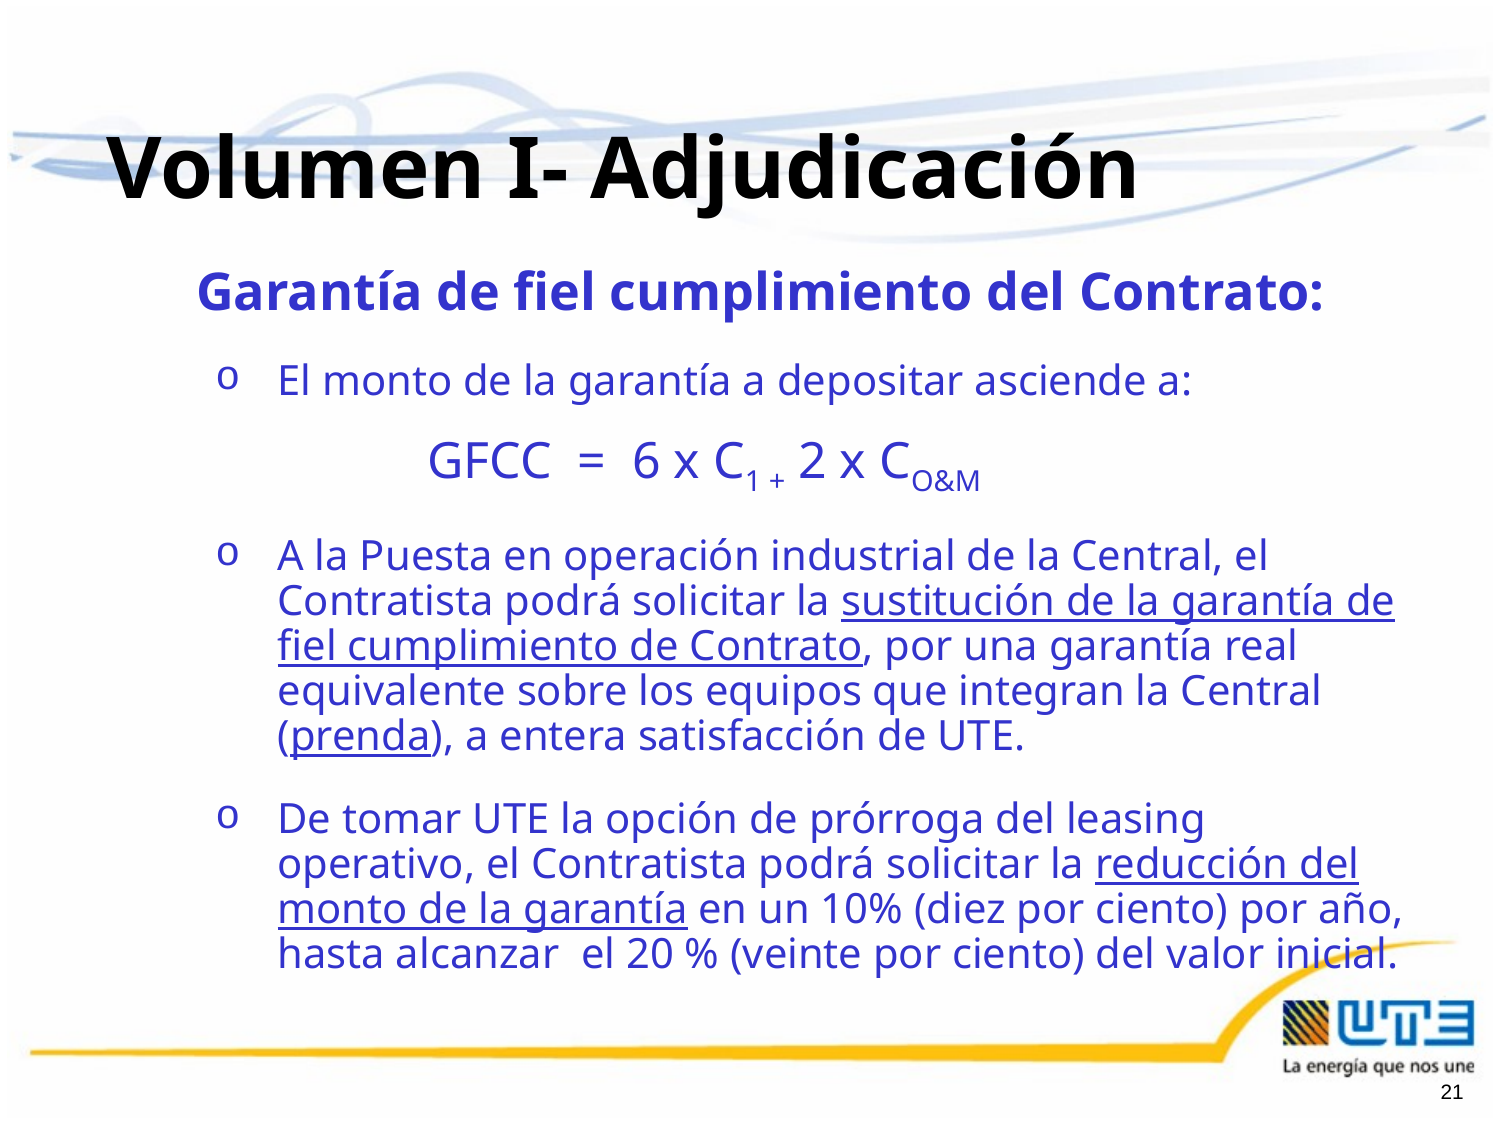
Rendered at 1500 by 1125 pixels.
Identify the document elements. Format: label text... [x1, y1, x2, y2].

slide_number 21 [1418, 1051, 1479, 1112]
title Volumen I- Adjudicación [91, 93, 1442, 235]
list Garantía de fiel cumplimiento del Contrato: El monto de la garantía a depositar asciende a: GFCC = 6 x C1 + 2 x CO&M A la Puesta en operación industrial de la Central, el Contratista podrá solicitar la sustitución de la garantía de fiel cumplimiento de Contrato, por una garantía real equivalente sobre los equipos que integran la Central (prenda), a entera satisfacción de UTE. De tomar UTE la opción de prórroga del leasing operativo, el Contratista podrá solicitar la reducción del monto de la garantía en un 10% (diez por ciento) por año, hasta alcanzar el 20 % (veinte por ciento) del valor inicial. [140, 257, 1430, 1020]
picture [7, 6, 1493, 1118]
